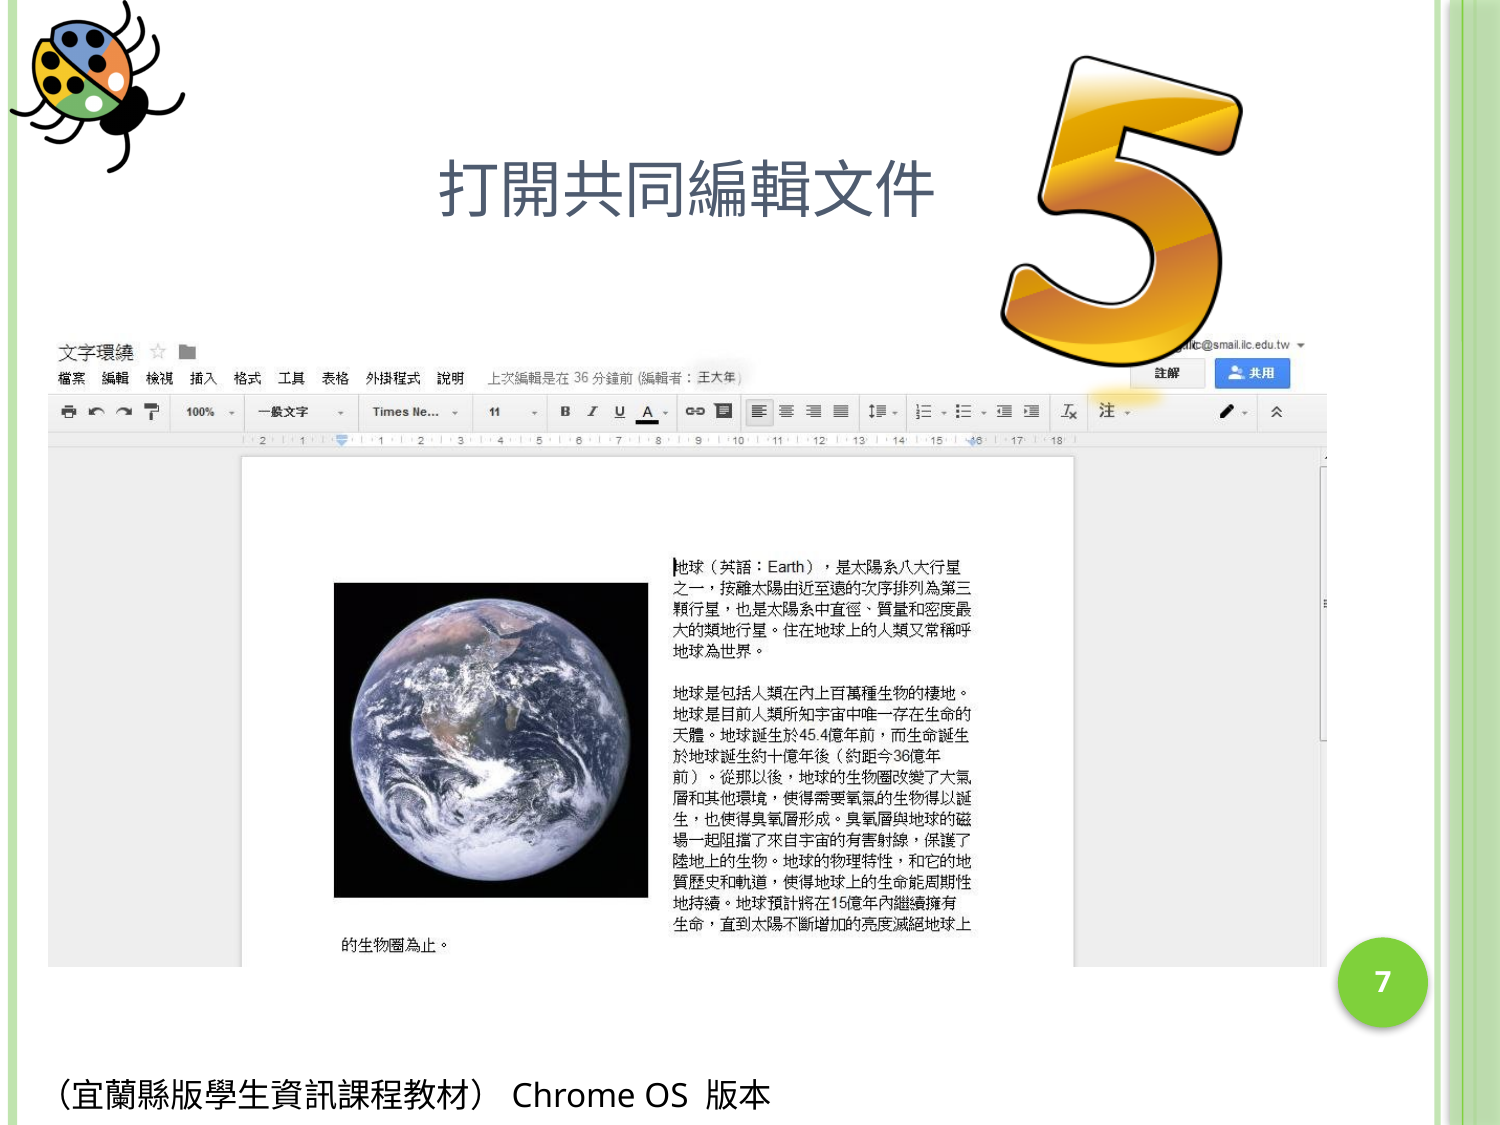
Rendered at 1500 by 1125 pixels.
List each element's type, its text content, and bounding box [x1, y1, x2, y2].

title 打開共同編輯文件 [75, 45, 1300, 233]
picture [47, 50, 1327, 967]
picture [0, 0, 169, 176]
slide_number 7 [1333, 940, 1434, 1027]
